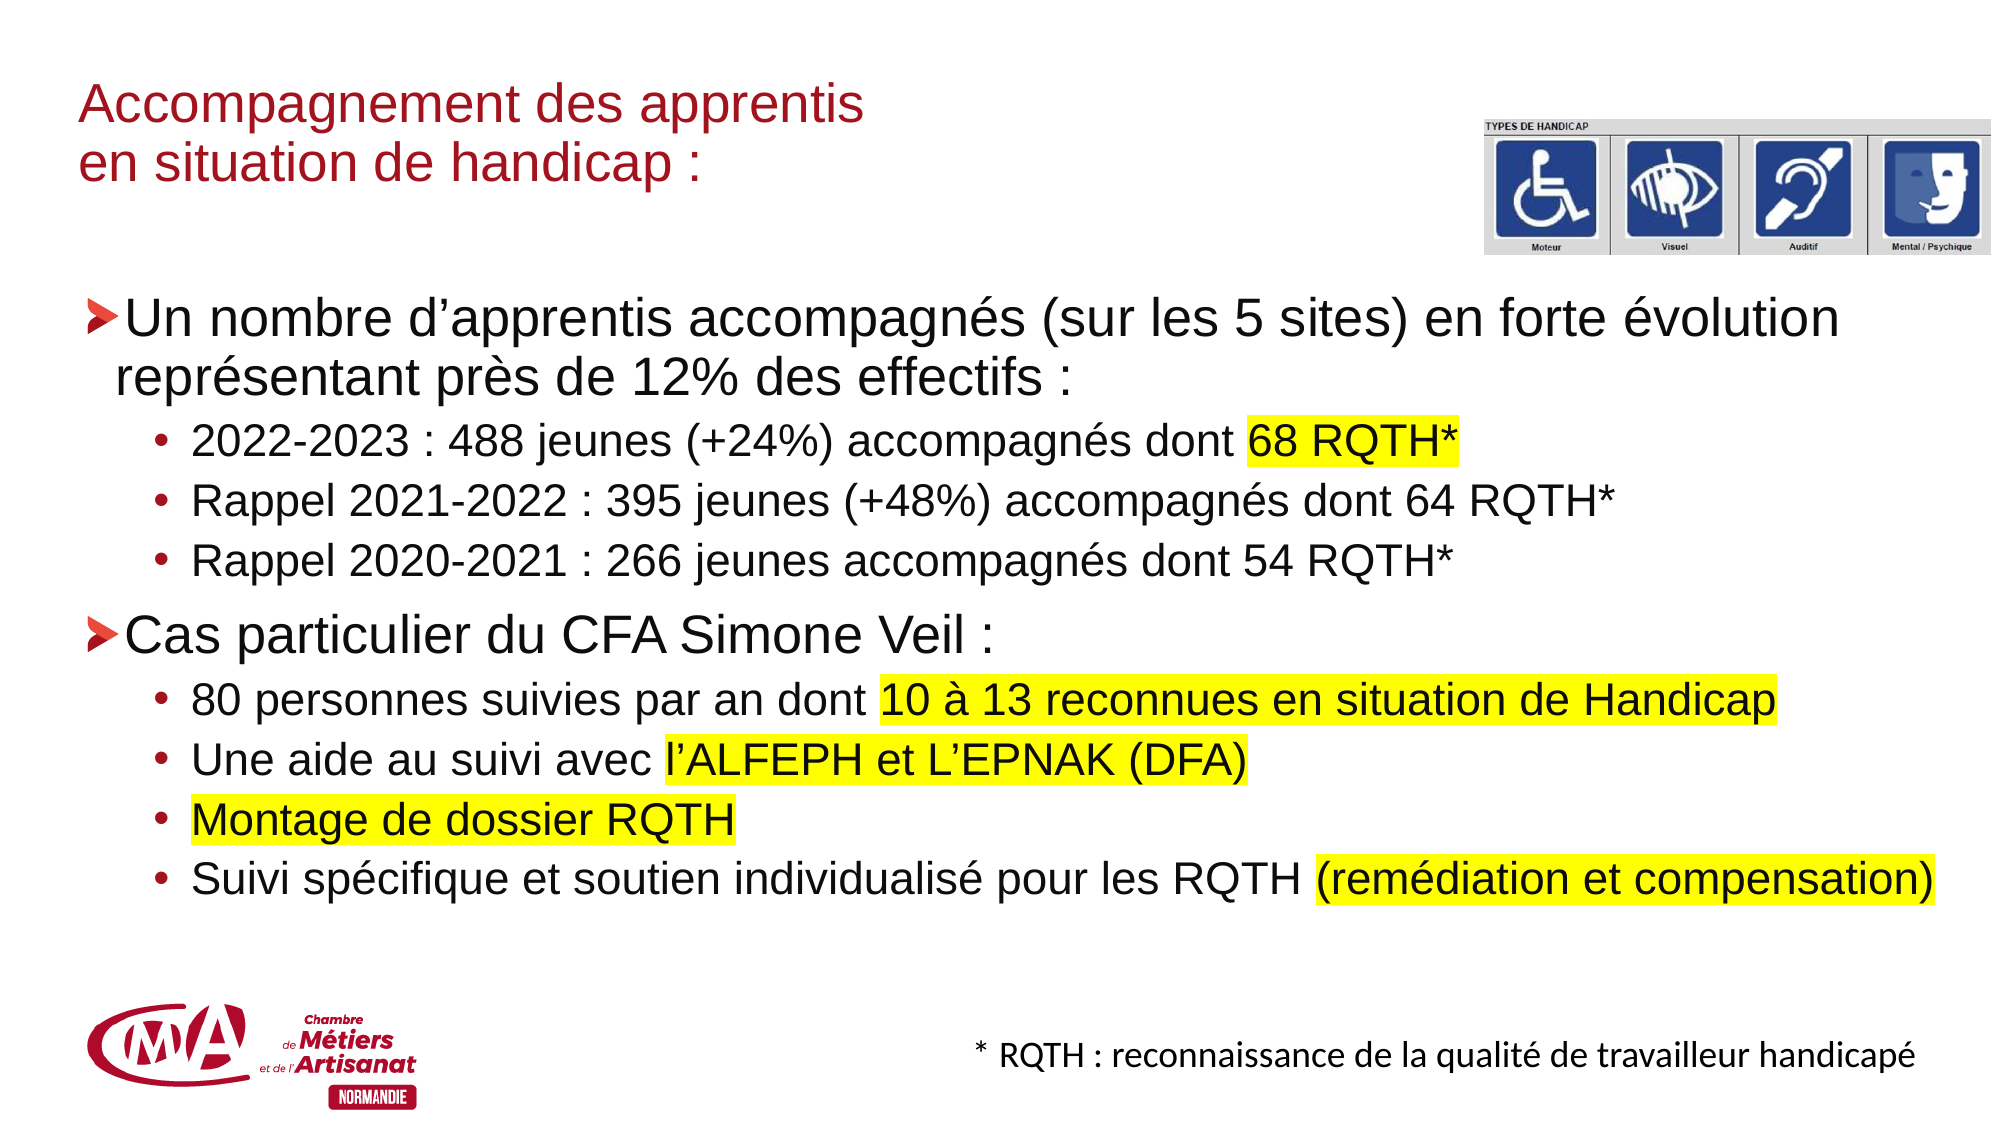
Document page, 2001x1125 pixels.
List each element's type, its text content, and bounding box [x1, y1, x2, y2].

picture [78, 614, 125, 653]
picture [78, 296, 125, 335]
text_box * RQTH : reconnaissance de la qualité de travailleur handicapé [957, 1022, 1958, 1083]
picture [63, 1003, 440, 1120]
title Accompagnement des apprentis en situation de handicap : [63, 66, 1789, 202]
list Un nombre d’apprentis accompagnés (sur les 5 sites) en forte évolution représentant près de 12% des effectifs : 2022-2023 : 488 jeunes (+24%) accompagnés dont 68 RQTH* Rappel 2021-2022 : 395 jeunes (+48%) accompagnés dont 64 RQTH* Rappel 2020-2021 : 266 jeunes accompagnés dont 54 RQTH* Cas particulier du CFA Simone Veil : 80 personnes suivies par an dont 10 à 13 reconnues en situation de Handicap Une aide au suivi avec l’ALFEPH et L’EPNAK (DFA) Montage de dossier RQTH Suivi spécifique et soutien individualisé pour les RQTH (remédiation et compensation) [63, 282, 1991, 1003]
picture [1484, 119, 1991, 256]
